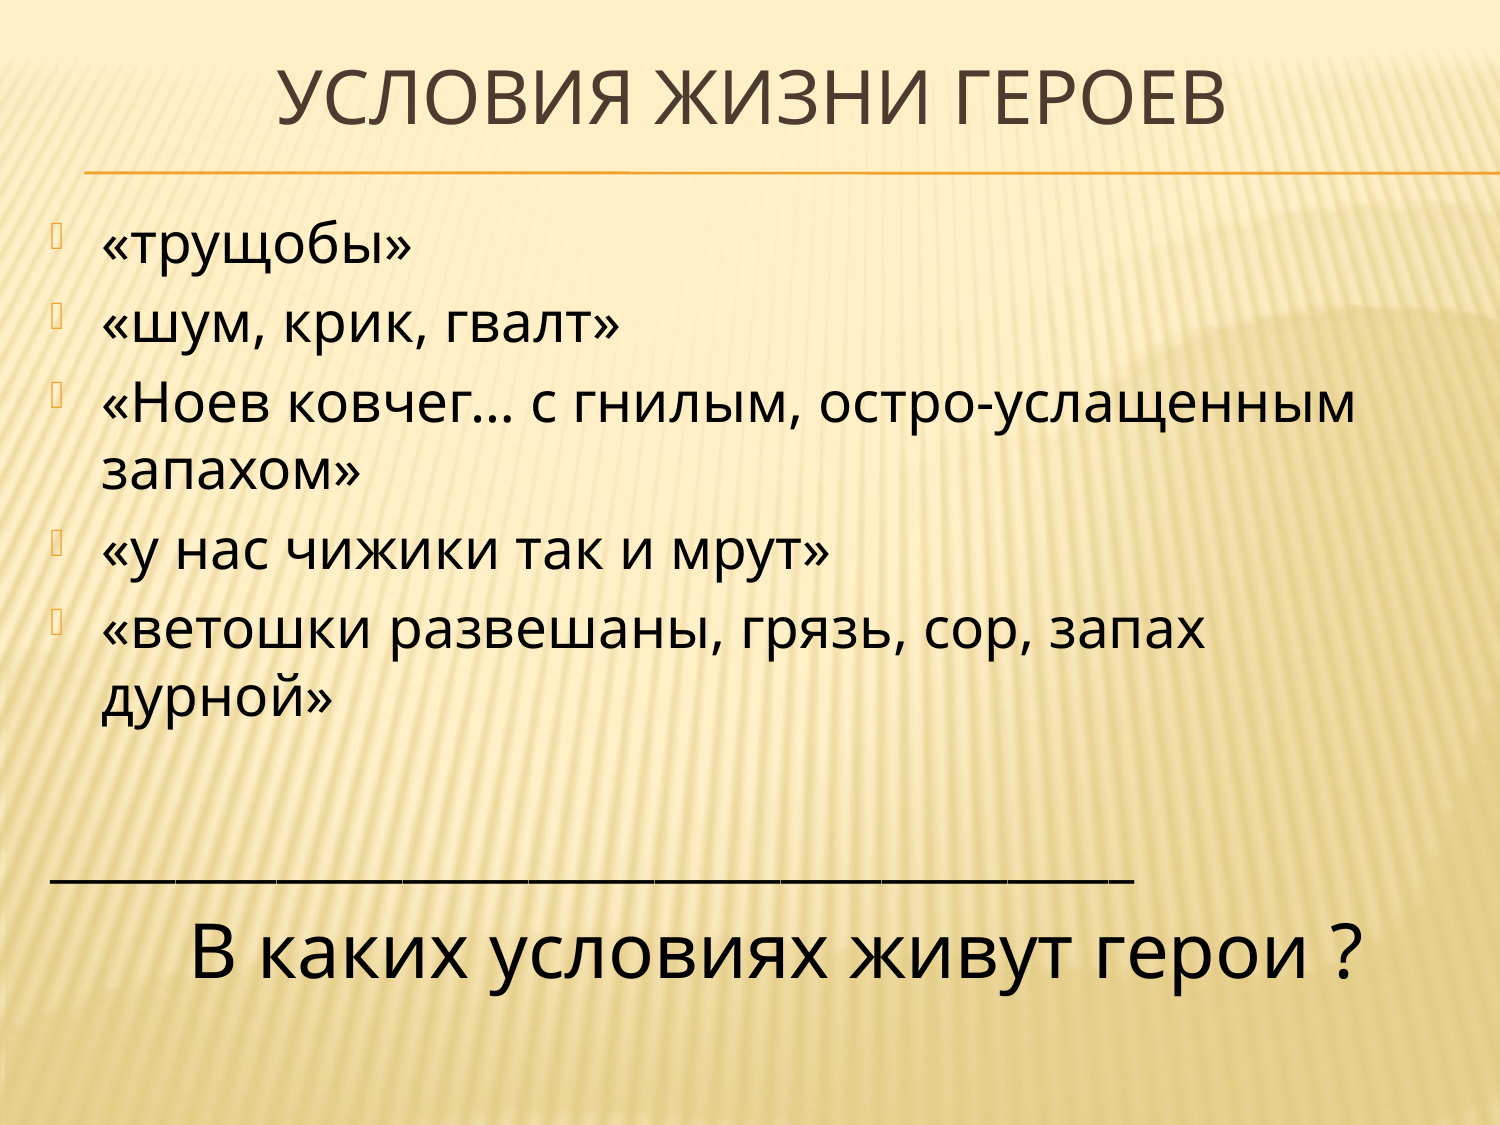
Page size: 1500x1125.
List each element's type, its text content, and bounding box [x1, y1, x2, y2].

list «трущобы» «шум, крик, гвалт» «Ноев ковчег… с гнилым, остро-услащенным запахом» «у нас чижики так и мрут» «ветошки развешаны, грязь, сор, запах дурной» ___________________________________________ В каких условиях живут герои ? [35, 199, 1425, 1005]
title Условия жизни героев [46, 0, 1472, 190]
